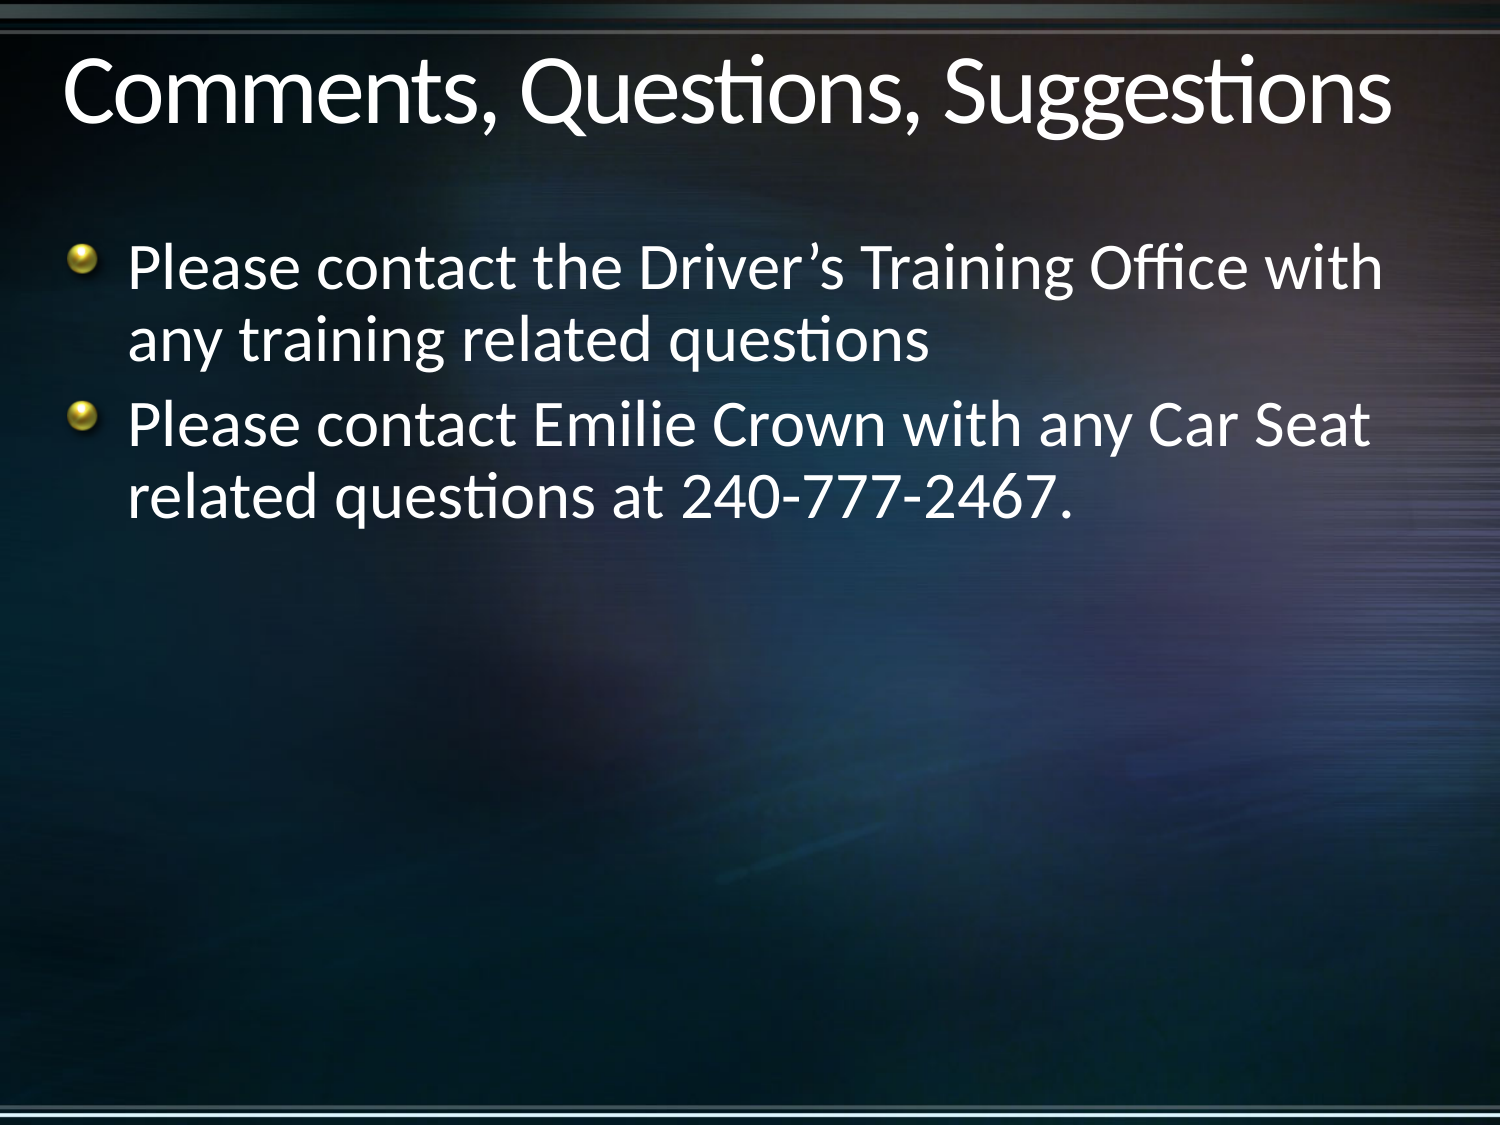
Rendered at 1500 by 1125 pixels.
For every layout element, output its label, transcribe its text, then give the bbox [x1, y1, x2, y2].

picture [0, 0, 1500, 1125]
title Comments, Questions, Suggestions [62, 37, 1438, 147]
list Please contact the Driver’s Training Office with any training related questions Please contact Emilie Crown with any Car Seat related questions at 240-777-2467. [62, 231, 1438, 870]
